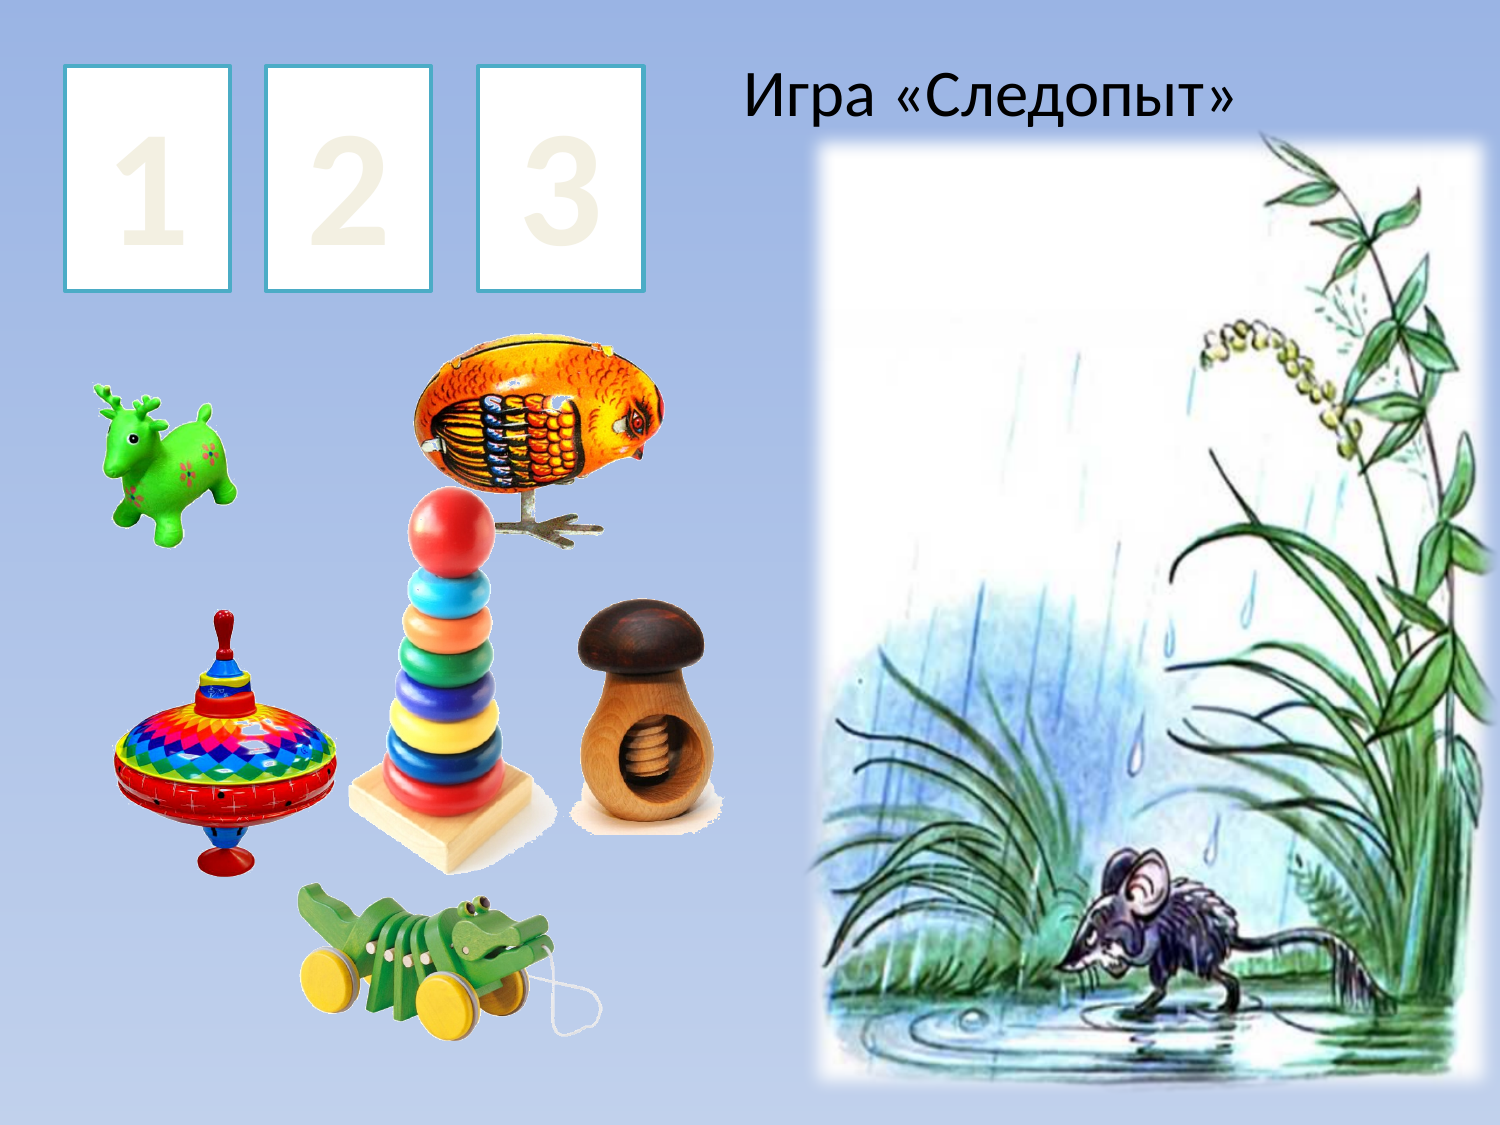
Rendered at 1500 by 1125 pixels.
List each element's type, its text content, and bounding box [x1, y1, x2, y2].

text_box 1 [63, 64, 232, 293]
text_box 2 [264, 64, 433, 293]
picture [52, 373, 259, 556]
text_box 3 [476, 64, 646, 293]
text_box Игра «Следопыт» [729, 42, 1254, 138]
picture [801, 125, 1500, 1099]
picture [111, 302, 774, 1125]
